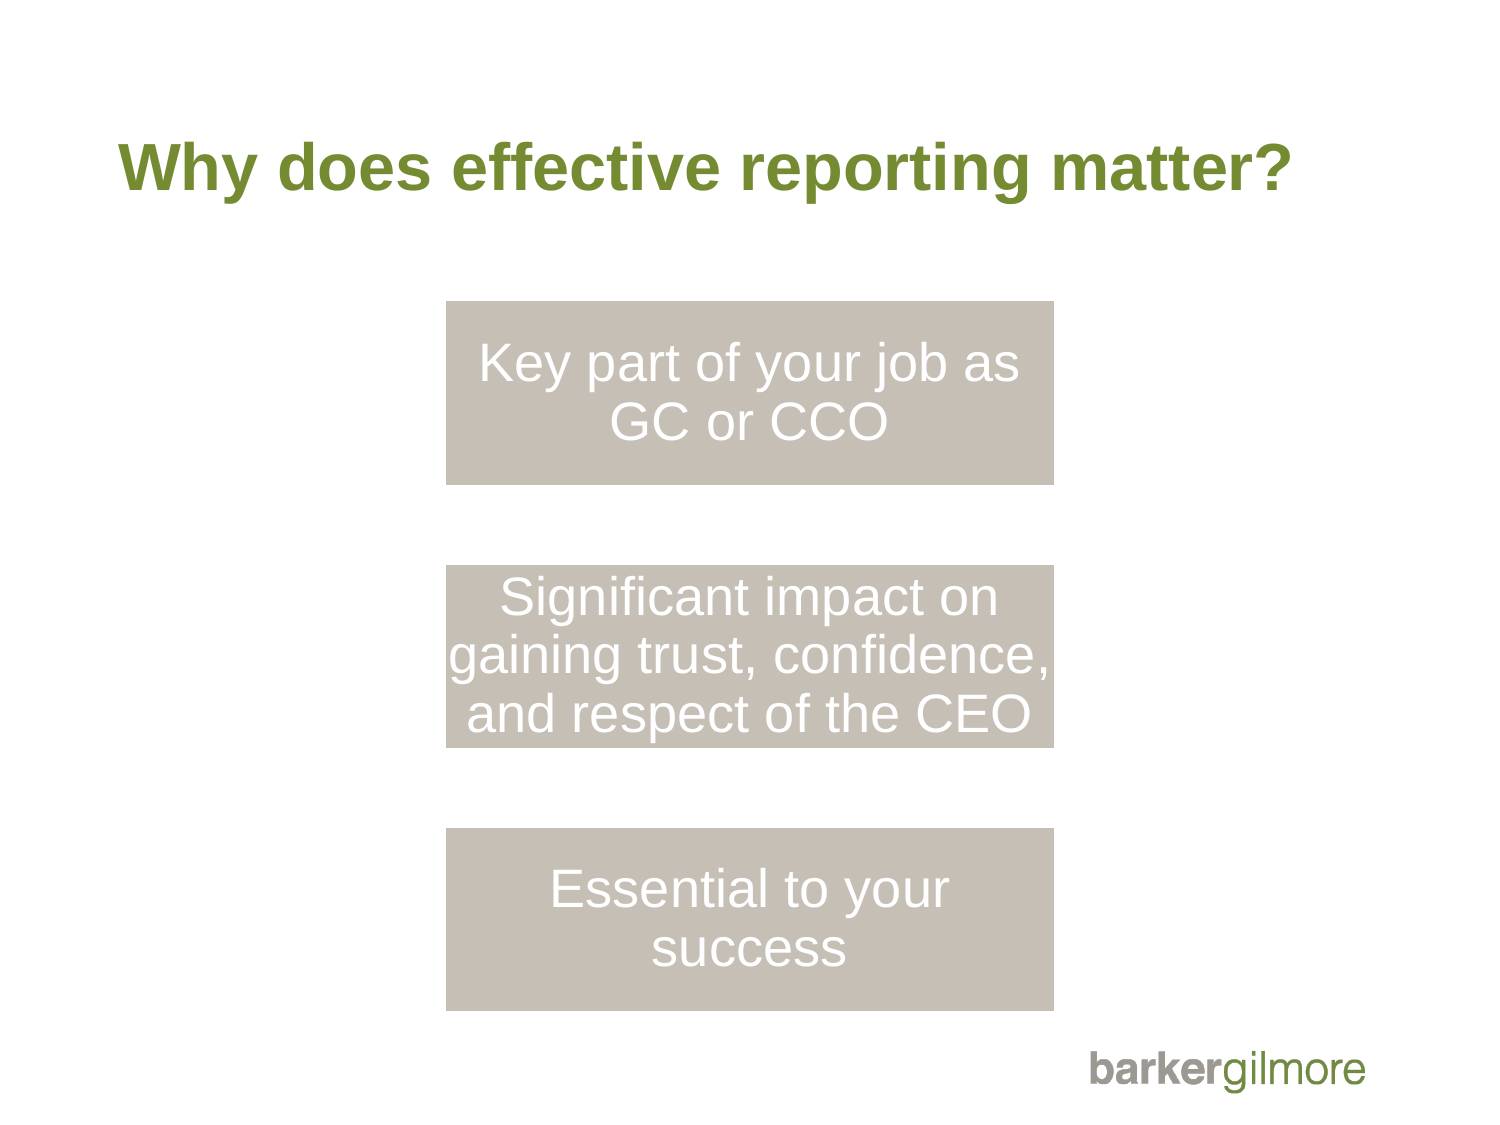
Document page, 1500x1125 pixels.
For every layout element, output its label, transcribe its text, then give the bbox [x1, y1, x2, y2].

title Why does effective reporting matter? [103, 59, 1397, 278]
picture [1090, 1050, 1366, 1095]
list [103, 299, 1397, 1014]
